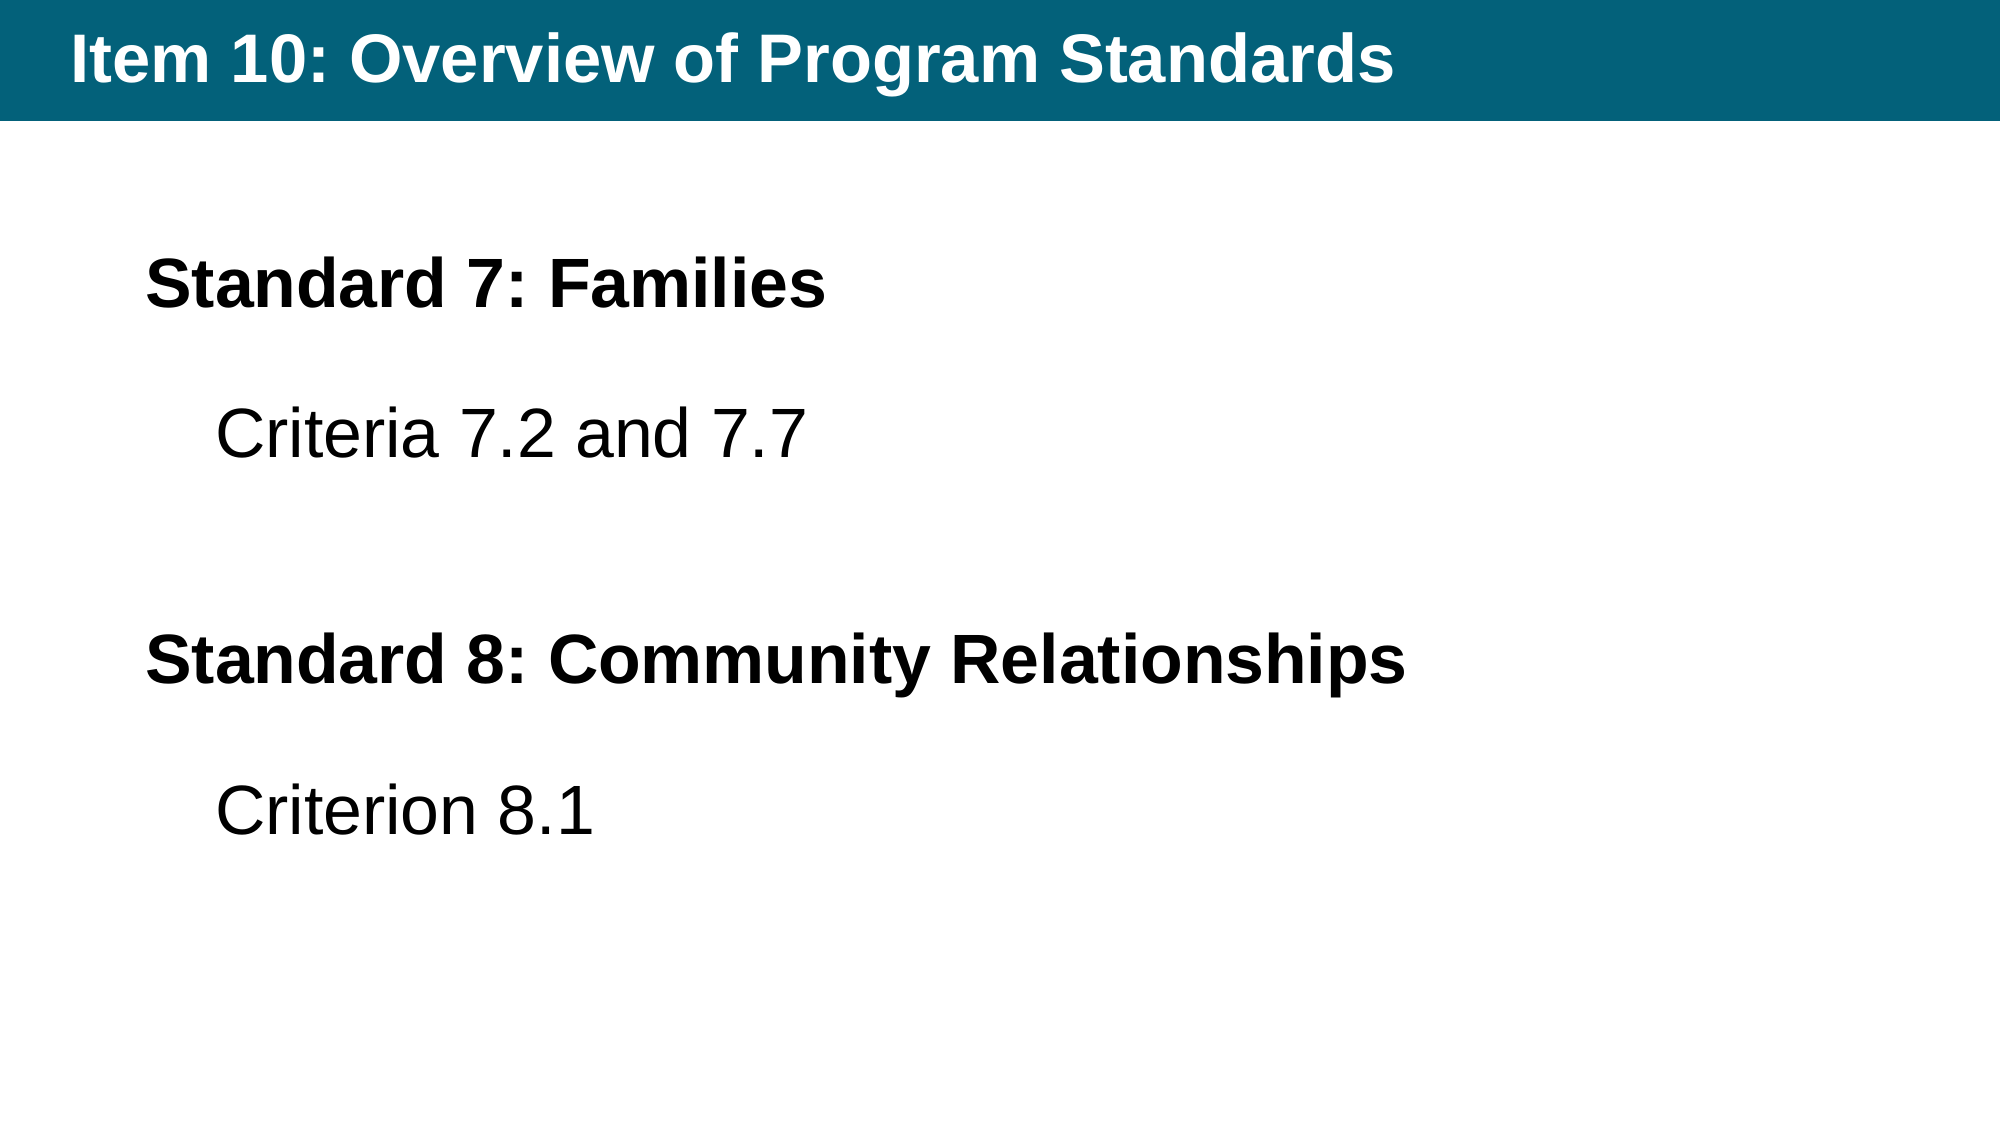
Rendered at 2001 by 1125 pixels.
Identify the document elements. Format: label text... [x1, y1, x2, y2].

list Standard 7: Families Criteria 7.2 and 7.7 Standard 8: Community Relationships Criterion 8.1 [130, 239, 1905, 949]
title Item 10: Overview of Program Standards [55, 0, 1905, 121]
